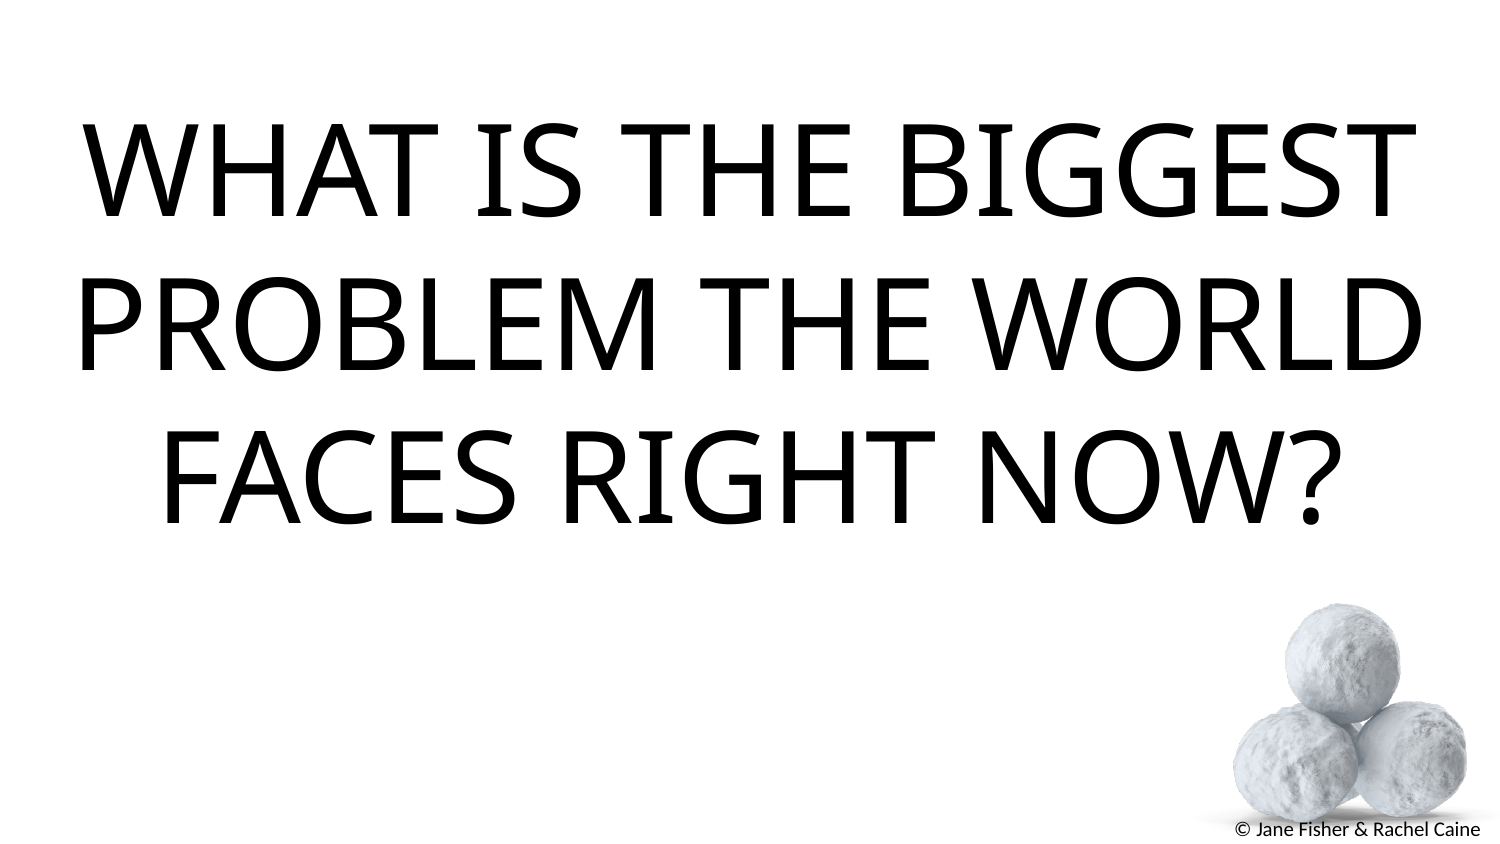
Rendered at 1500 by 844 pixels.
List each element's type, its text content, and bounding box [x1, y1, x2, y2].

title WHAT IS THE BIGGEST PROBLEM THE WORLD FACES RIGHT NOW? [51, 72, 1449, 705]
picture [1194, 603, 1500, 837]
